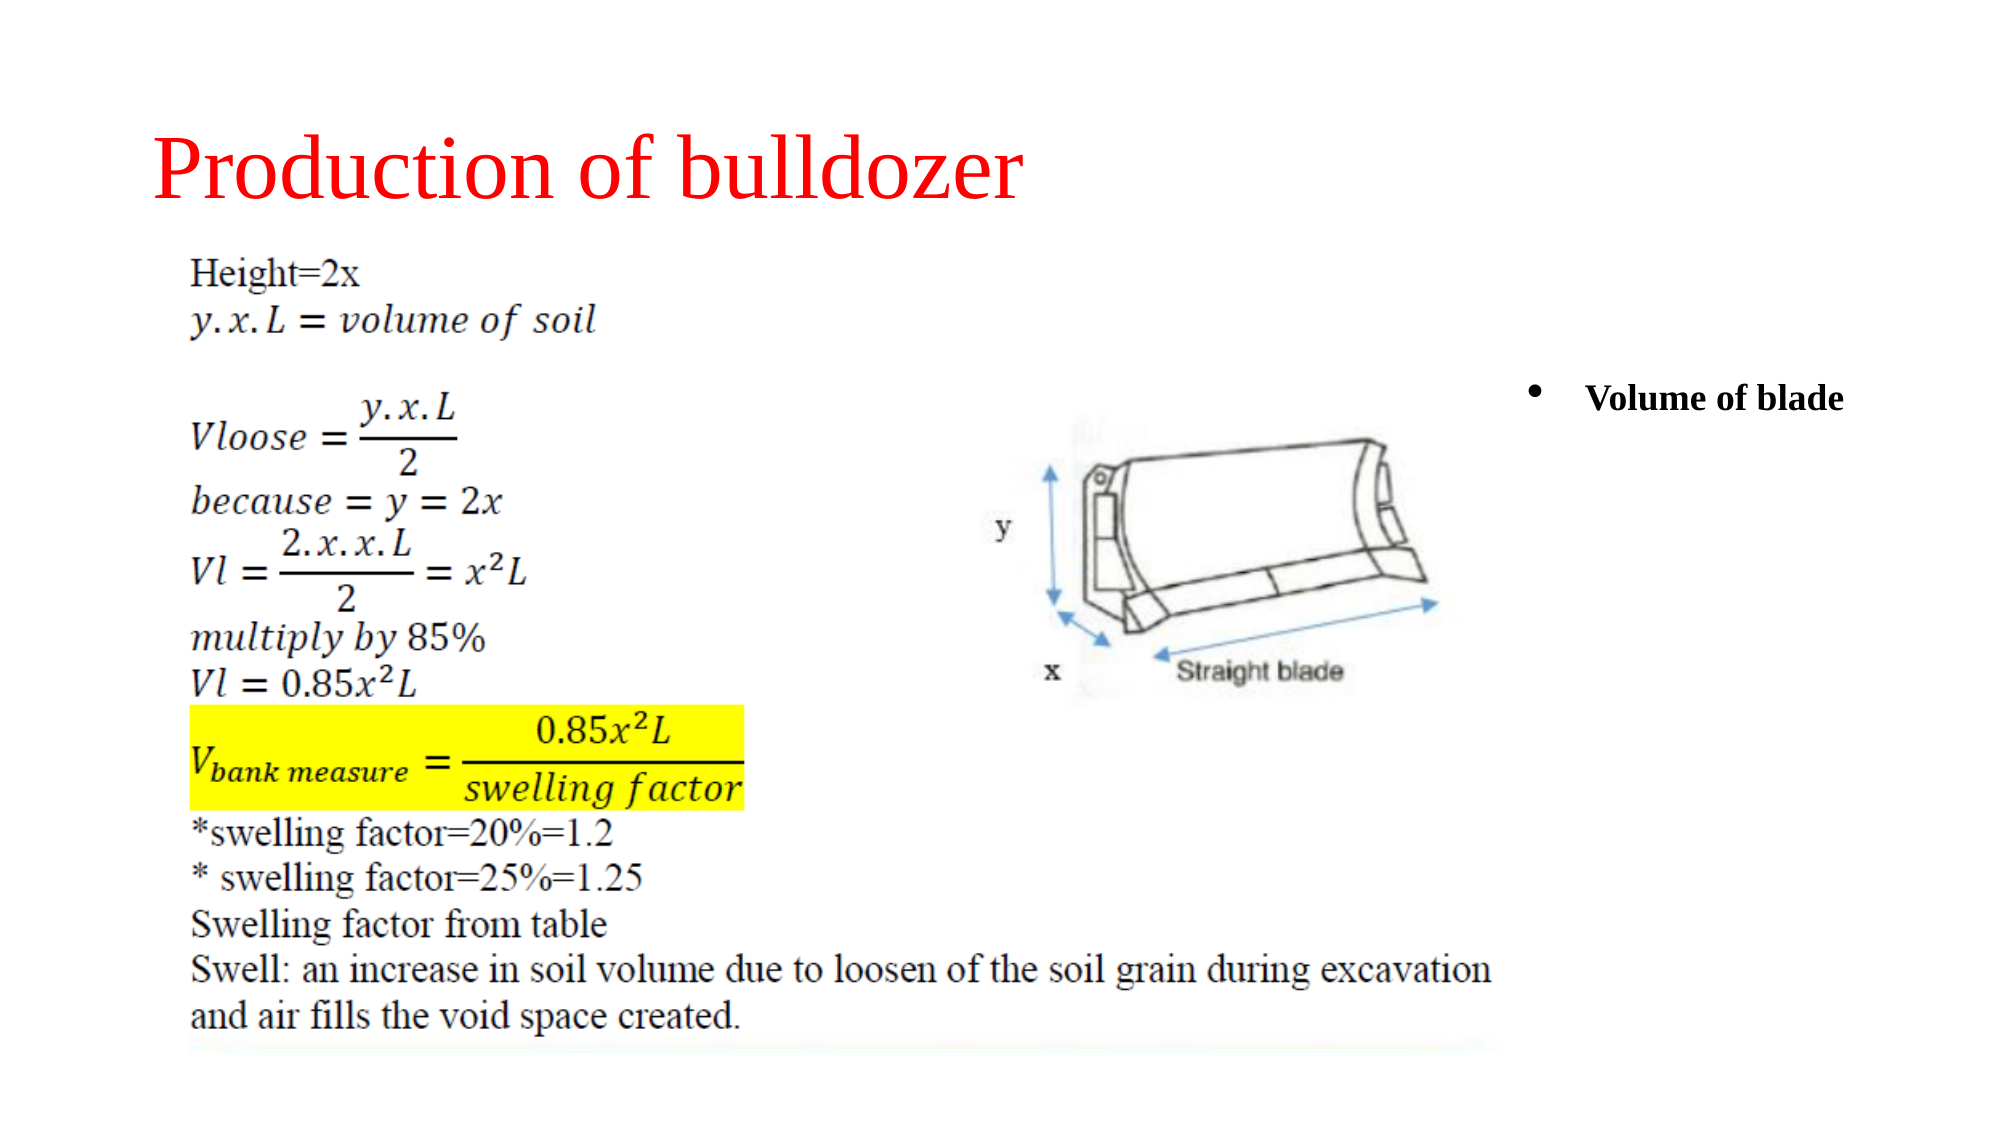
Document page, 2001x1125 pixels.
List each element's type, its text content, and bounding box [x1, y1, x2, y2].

title Production of bulldozer [137, 59, 1863, 278]
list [152, 240, 1514, 1053]
text_box Volume of blade [1514, 362, 2000, 426]
